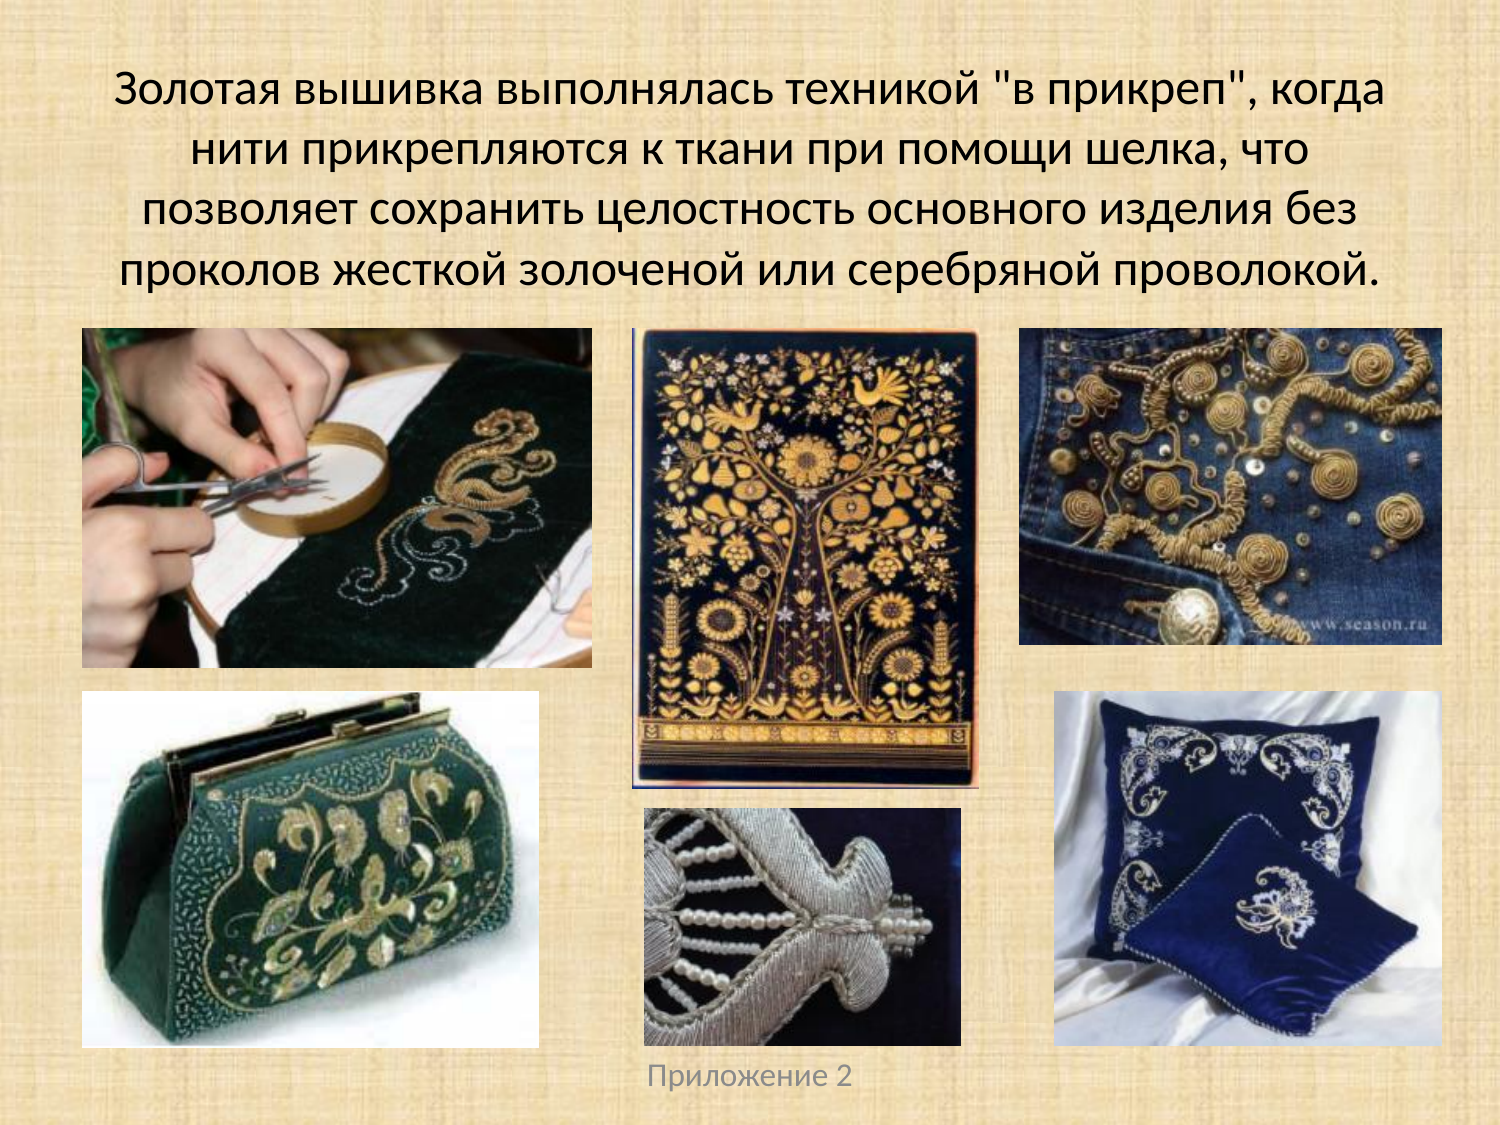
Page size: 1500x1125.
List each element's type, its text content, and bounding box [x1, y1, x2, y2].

title Золотая вышивка выполнялась техникой "в прикреп", когда нити прикрепляются к ткани при помощи шелка, что позволяет сохранить целостность основного изделия без проколов жесткой золоченой или серебряной проволокой. [75, 45, 1425, 305]
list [632, 327, 979, 790]
picture [1019, 327, 1442, 645]
picture [1054, 691, 1442, 1046]
picture [644, 808, 962, 1047]
footer Приложение 2 [512, 1042, 988, 1103]
picture [81, 691, 540, 1049]
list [81, 327, 592, 669]
